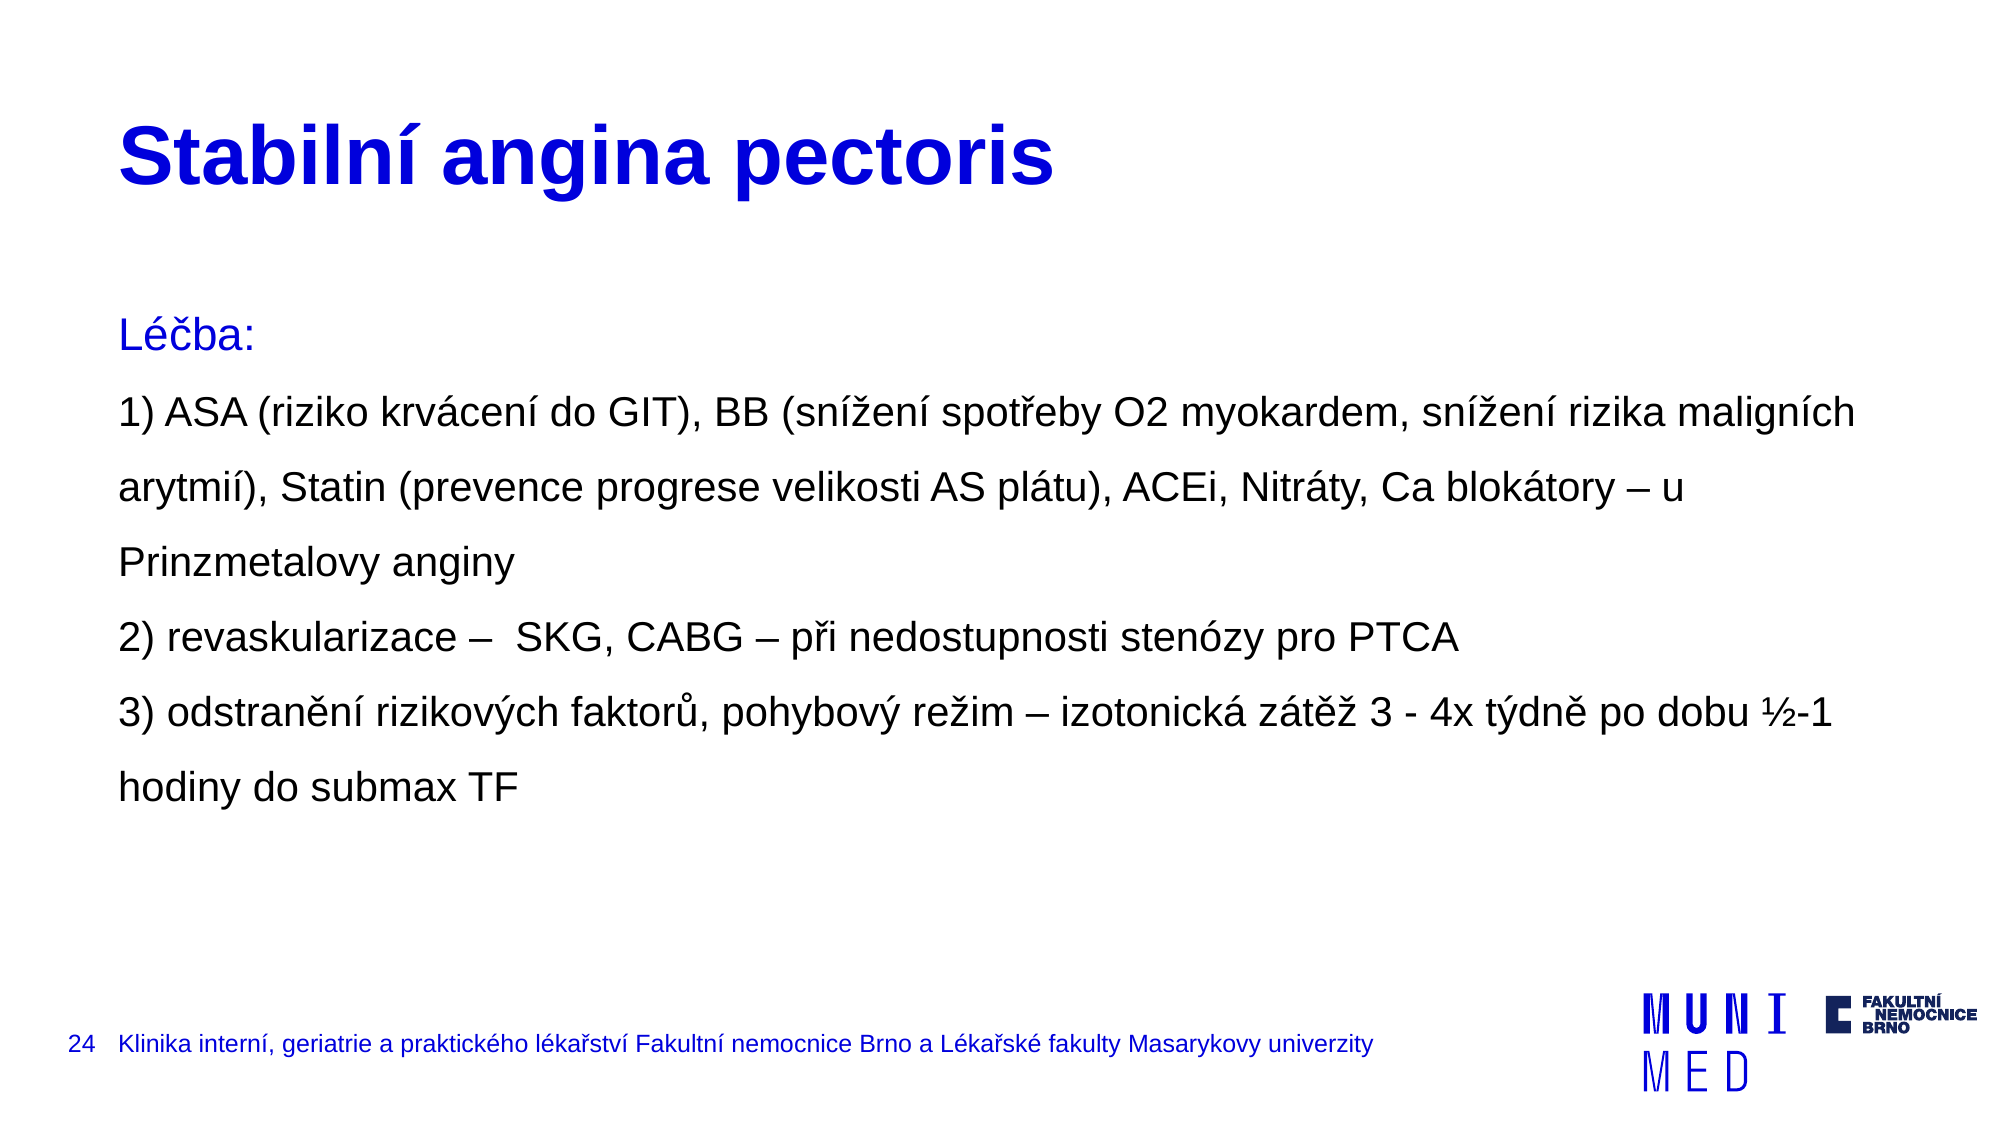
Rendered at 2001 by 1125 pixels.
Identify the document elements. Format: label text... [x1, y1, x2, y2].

list Léčba: 1) ASA (riziko krvácení do GIT), BB (snížení spotřeby O2 myokardem, snížení rizika maligních arytmií), Statin (prevence progrese velikosti AS plátu), ACEi, Nitráty, Ca blokátory – u Prinzmetalovy anginy 2) revaskularizace – SKG, CABG – při nedostupnosti stenózy pro PTCA 3) odstranění rizikových faktorů, pohybový režim – izotonická zátěž 3 - 4x týdně po dobu ½-1 hodiny do submax TF [118, 277, 1883, 957]
footer Klinika interní, geriatrie a praktického lékařství Fakultní nemocnice Brno a Lékařské fakulty Masarykovy univerzity [118, 1021, 1418, 1063]
slide_number 24 [67, 1021, 110, 1063]
title Stabilní angina pectoris [118, 118, 1883, 193]
